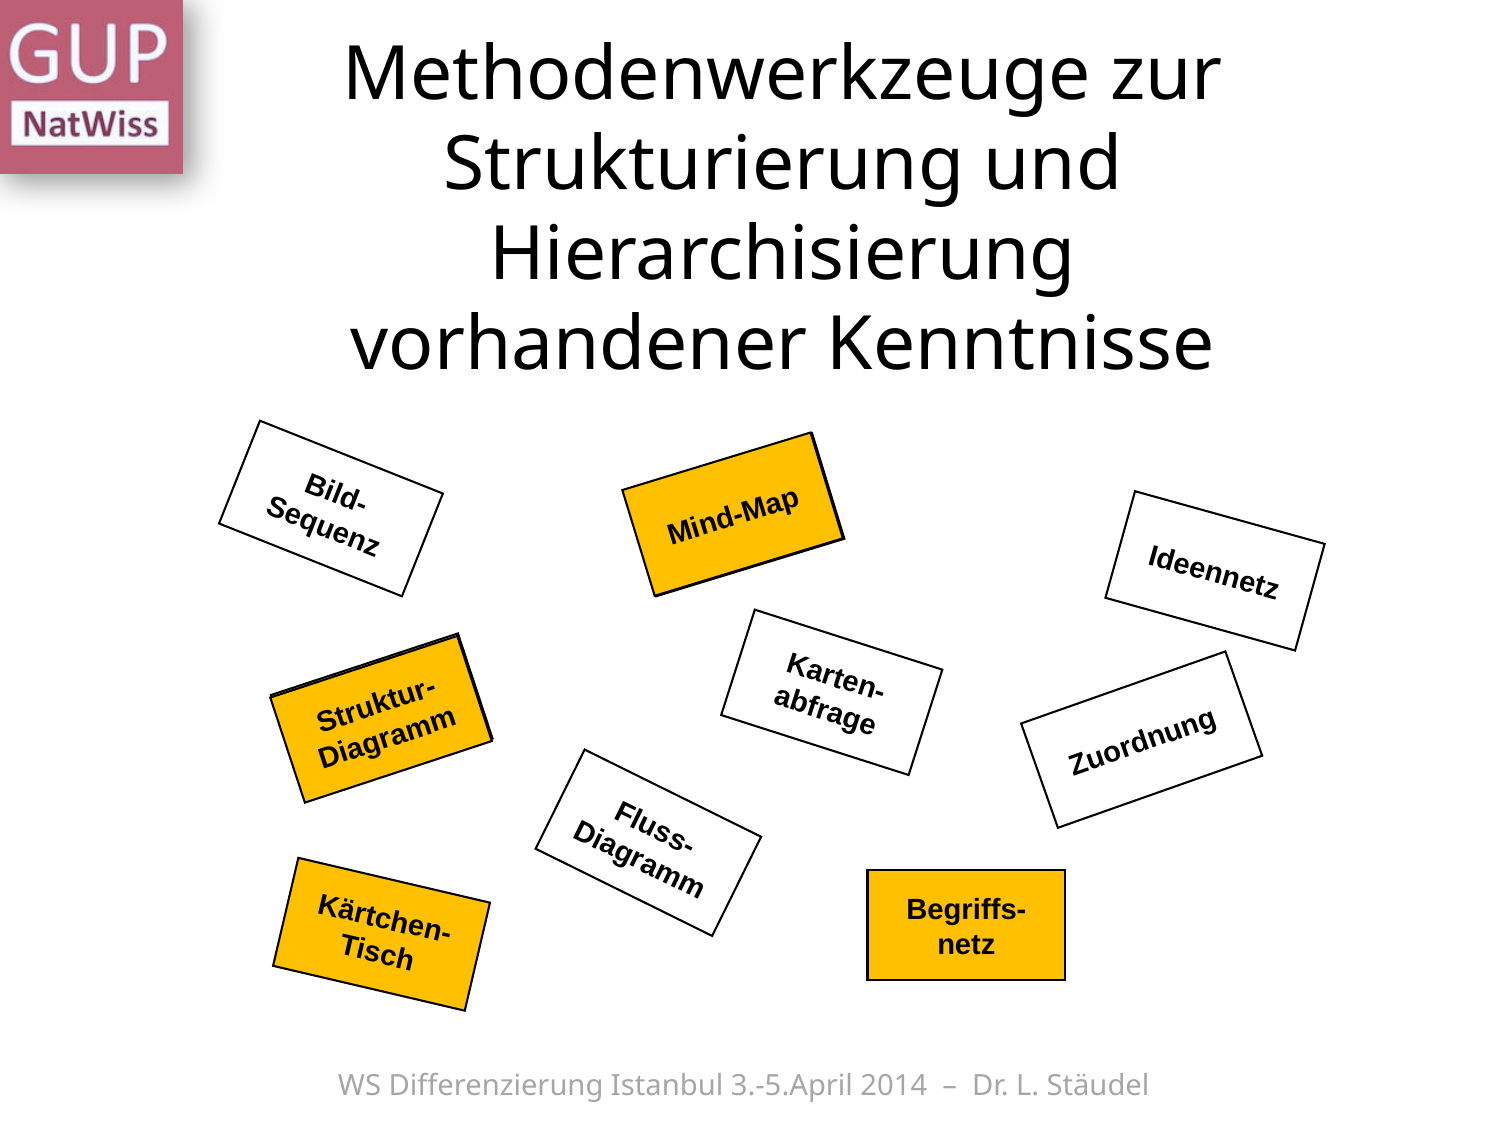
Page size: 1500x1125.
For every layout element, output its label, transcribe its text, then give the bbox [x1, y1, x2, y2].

text_box Bild- Sequenz [219, 420, 443, 597]
title Methodenwerkzeuge zur Strukturierung und Hierarchisierung vorhandener Kenntnisse [307, 35, 1259, 374]
text_box Zuordnung [1021, 651, 1263, 828]
text_box Kärtchen- Tisch [273, 857, 490, 1011]
footer WS Differenzierung Istanbul 3.-5.April 2014 – Dr. L. Stäudel [170, 1058, 1318, 1125]
text_box Ideennetz [1105, 491, 1325, 651]
text_box Karten- abfrage [721, 609, 943, 775]
text_box Fluss- Diagramm [535, 749, 762, 936]
text_box Begriffs- netz [868, 869, 1065, 981]
text_box Struktur- Diagramm [270, 635, 492, 803]
picture [0, 0, 184, 175]
text_box Mind-Map [622, 432, 843, 596]
